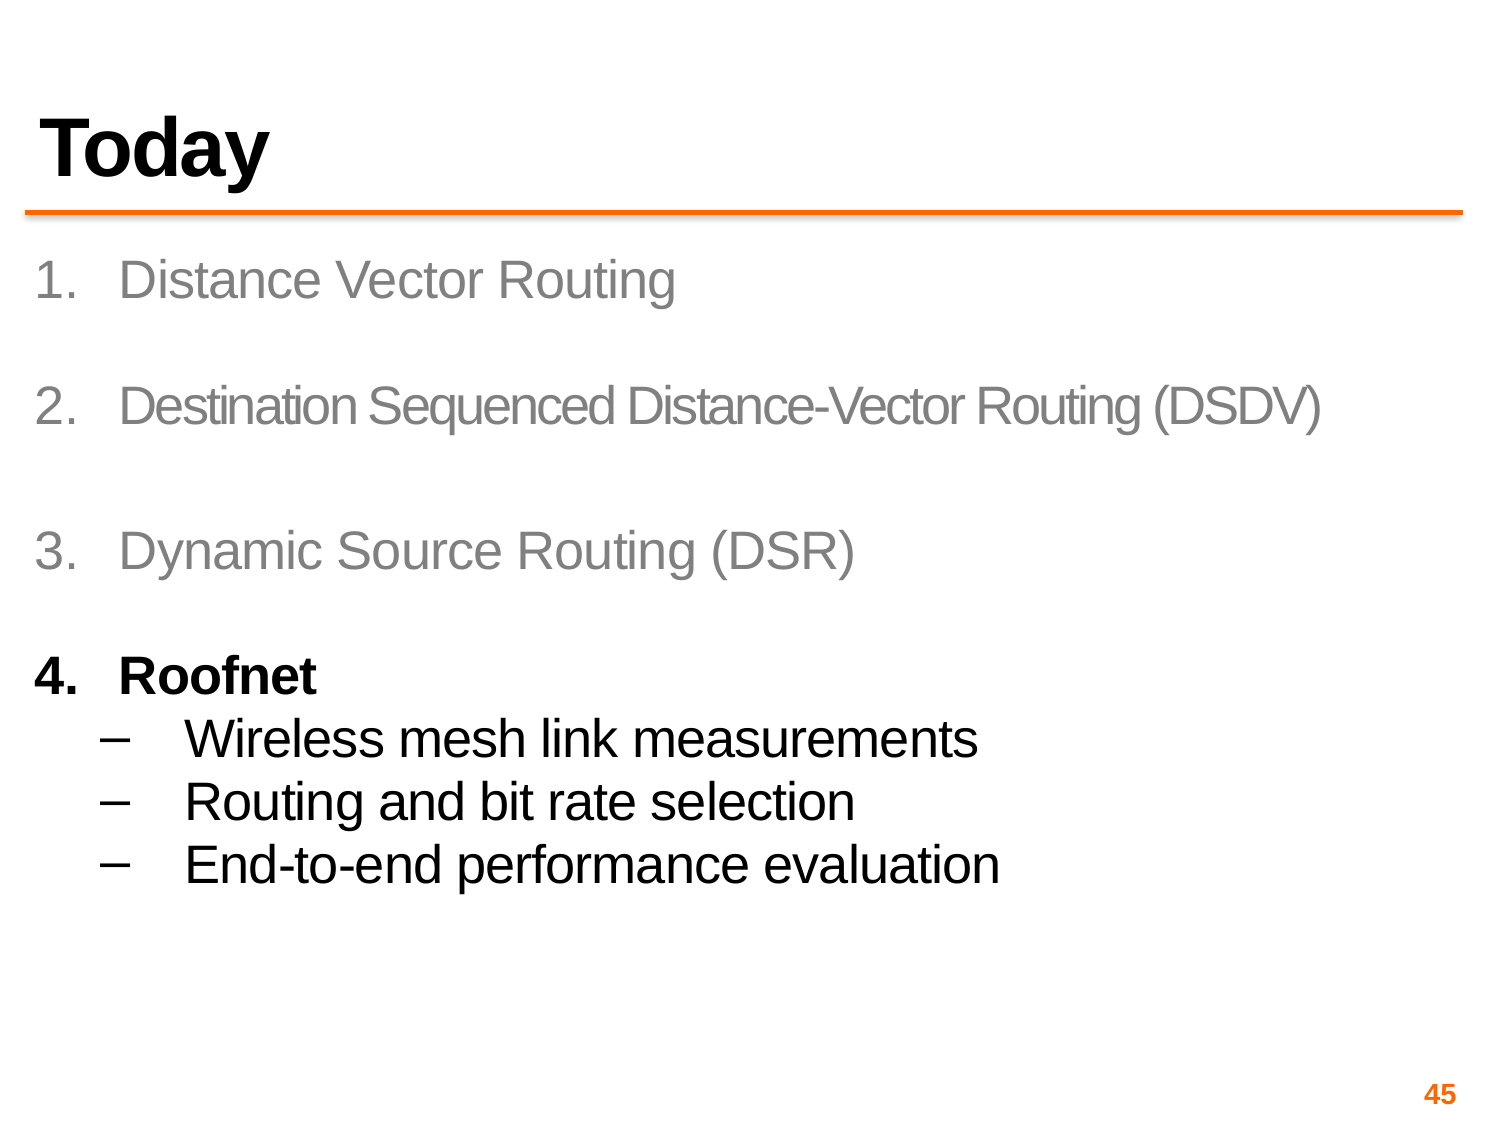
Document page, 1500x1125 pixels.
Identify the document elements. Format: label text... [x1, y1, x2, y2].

title Today [24, 24, 1463, 201]
list Distance Vector Routing Destination Sequenced Distance-Vector Routing (DSDV) Dynamic Source Routing (DSR) Roofnet Wireless mesh link measurements Routing and bit rate selection End-to-end performance evaluation [28, 251, 1463, 973]
slide_number 45 [1112, 1074, 1463, 1110]
